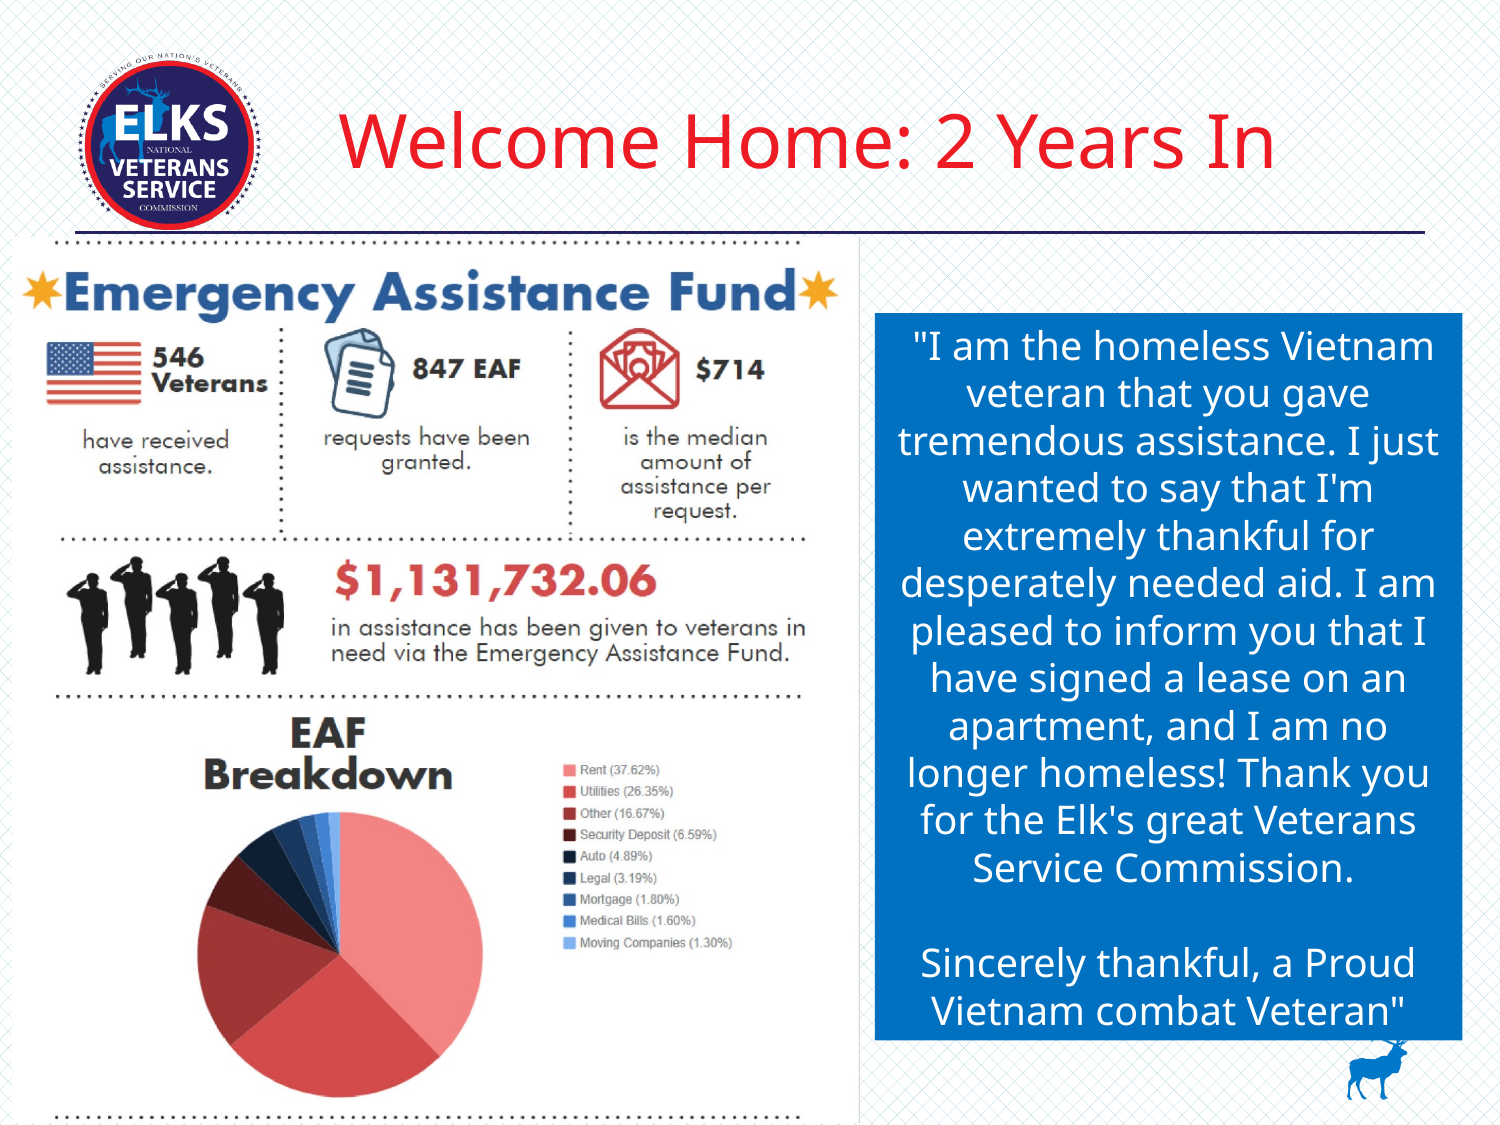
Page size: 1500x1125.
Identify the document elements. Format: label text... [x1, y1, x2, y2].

text_box "I am the homeless Vietnam veteran that you gave tremendous assistance. I just wanted to say that I'm extremely thankful for desperately needed aid. I am pleased to inform you that I have signed a lease on an apartment, and I am no longer homeless! Thank you for the Elk's great Veterans Service Commission. Sincerely thankful, a Proud Vietnam combat Veteran" [874, 313, 1463, 1041]
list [12, 237, 860, 1123]
title Welcome Home: 2 Years In [75, 45, 1425, 233]
picture [1337, 1041, 1417, 1100]
